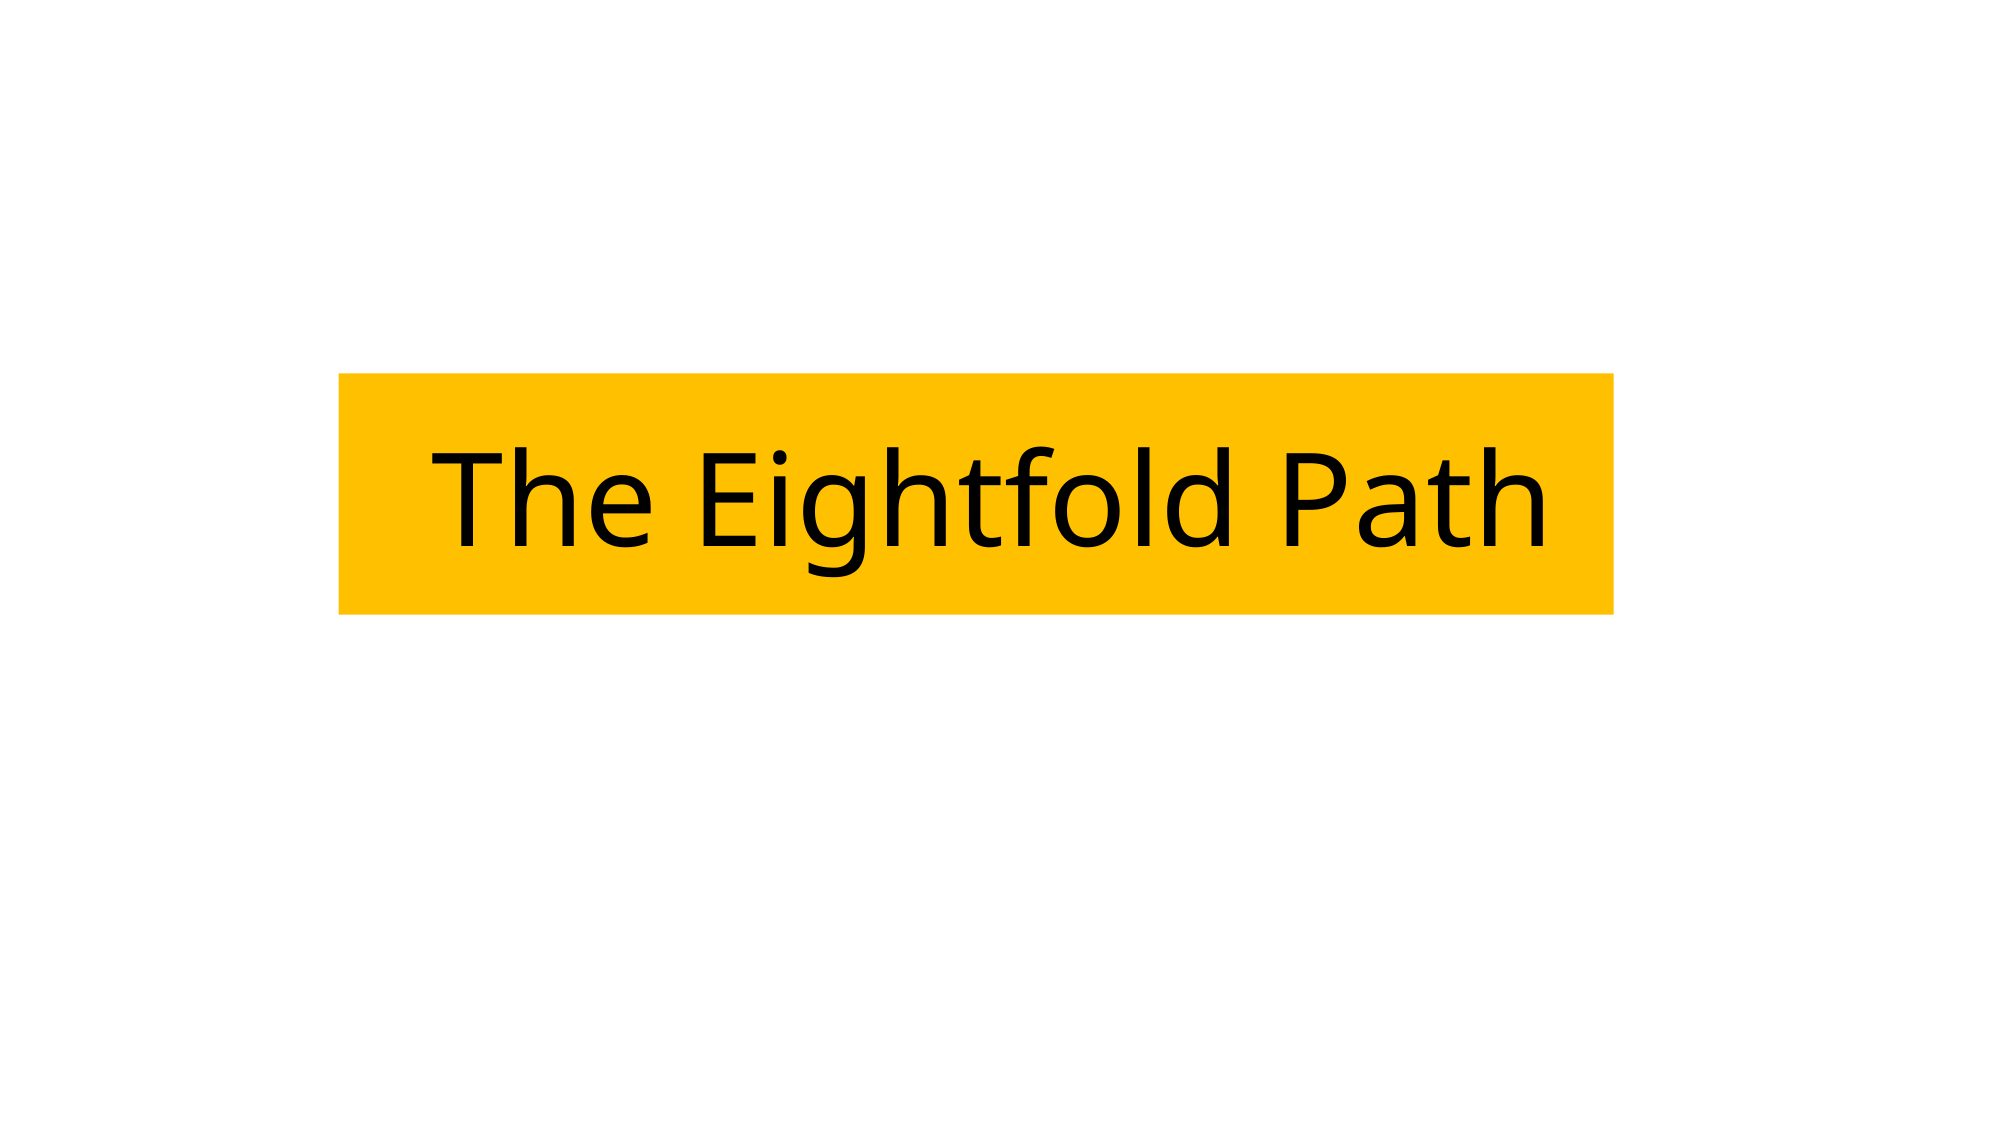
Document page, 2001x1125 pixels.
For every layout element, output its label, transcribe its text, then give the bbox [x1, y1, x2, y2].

title The Eightfold Path [338, 373, 1614, 615]
